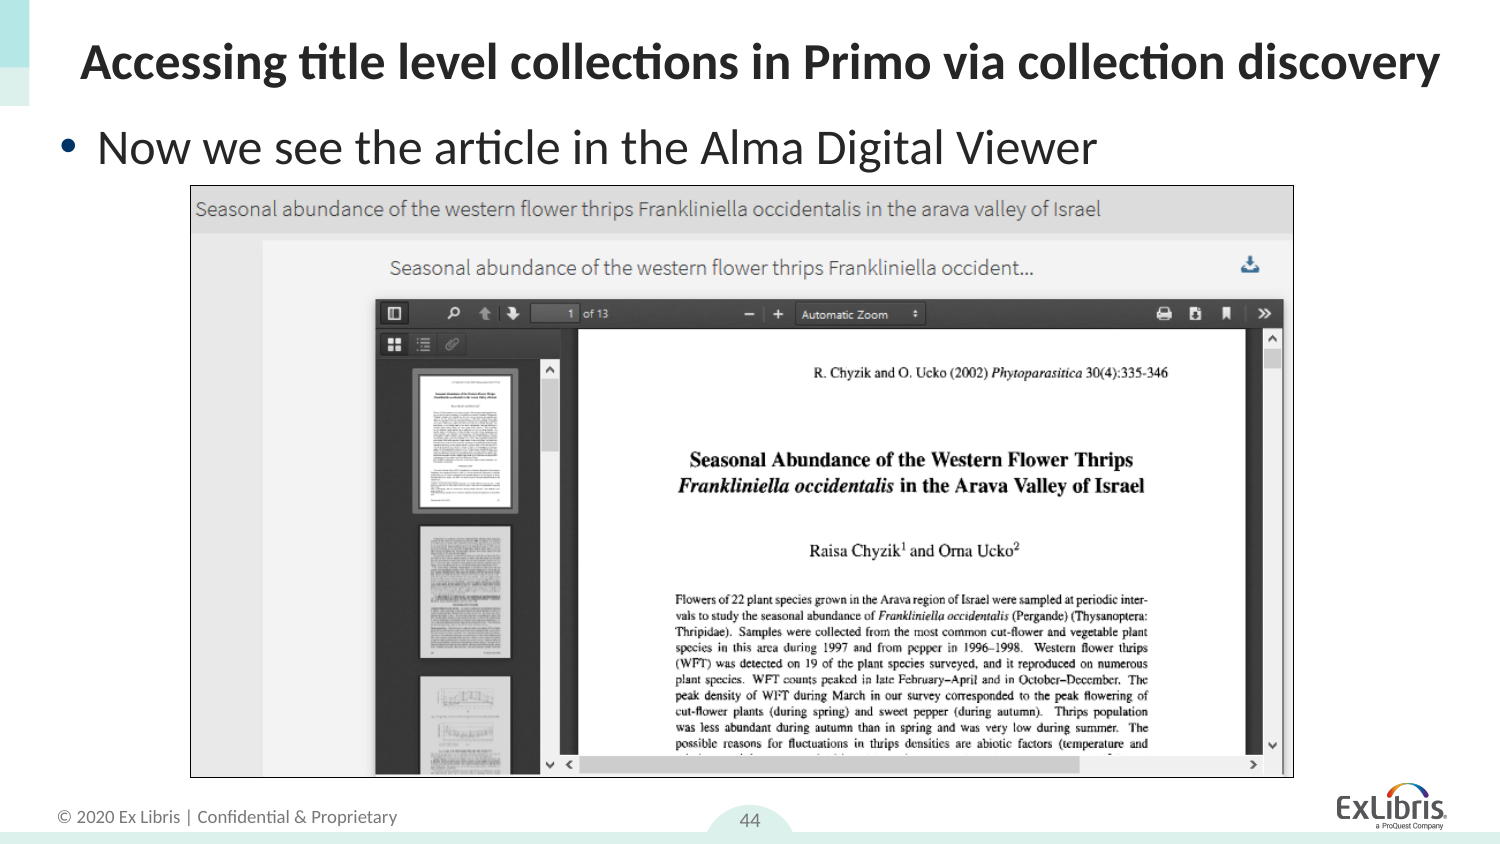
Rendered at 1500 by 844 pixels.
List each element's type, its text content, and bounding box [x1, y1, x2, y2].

picture [1337, 783, 1447, 830]
picture [190, 185, 1294, 778]
slide_number 44 [705, 789, 795, 844]
title Accessing title level collections in Primo via collection discovery [64, 11, 1471, 107]
list Now we see the article in the Alma Digital Viewer [44, 107, 1451, 729]
